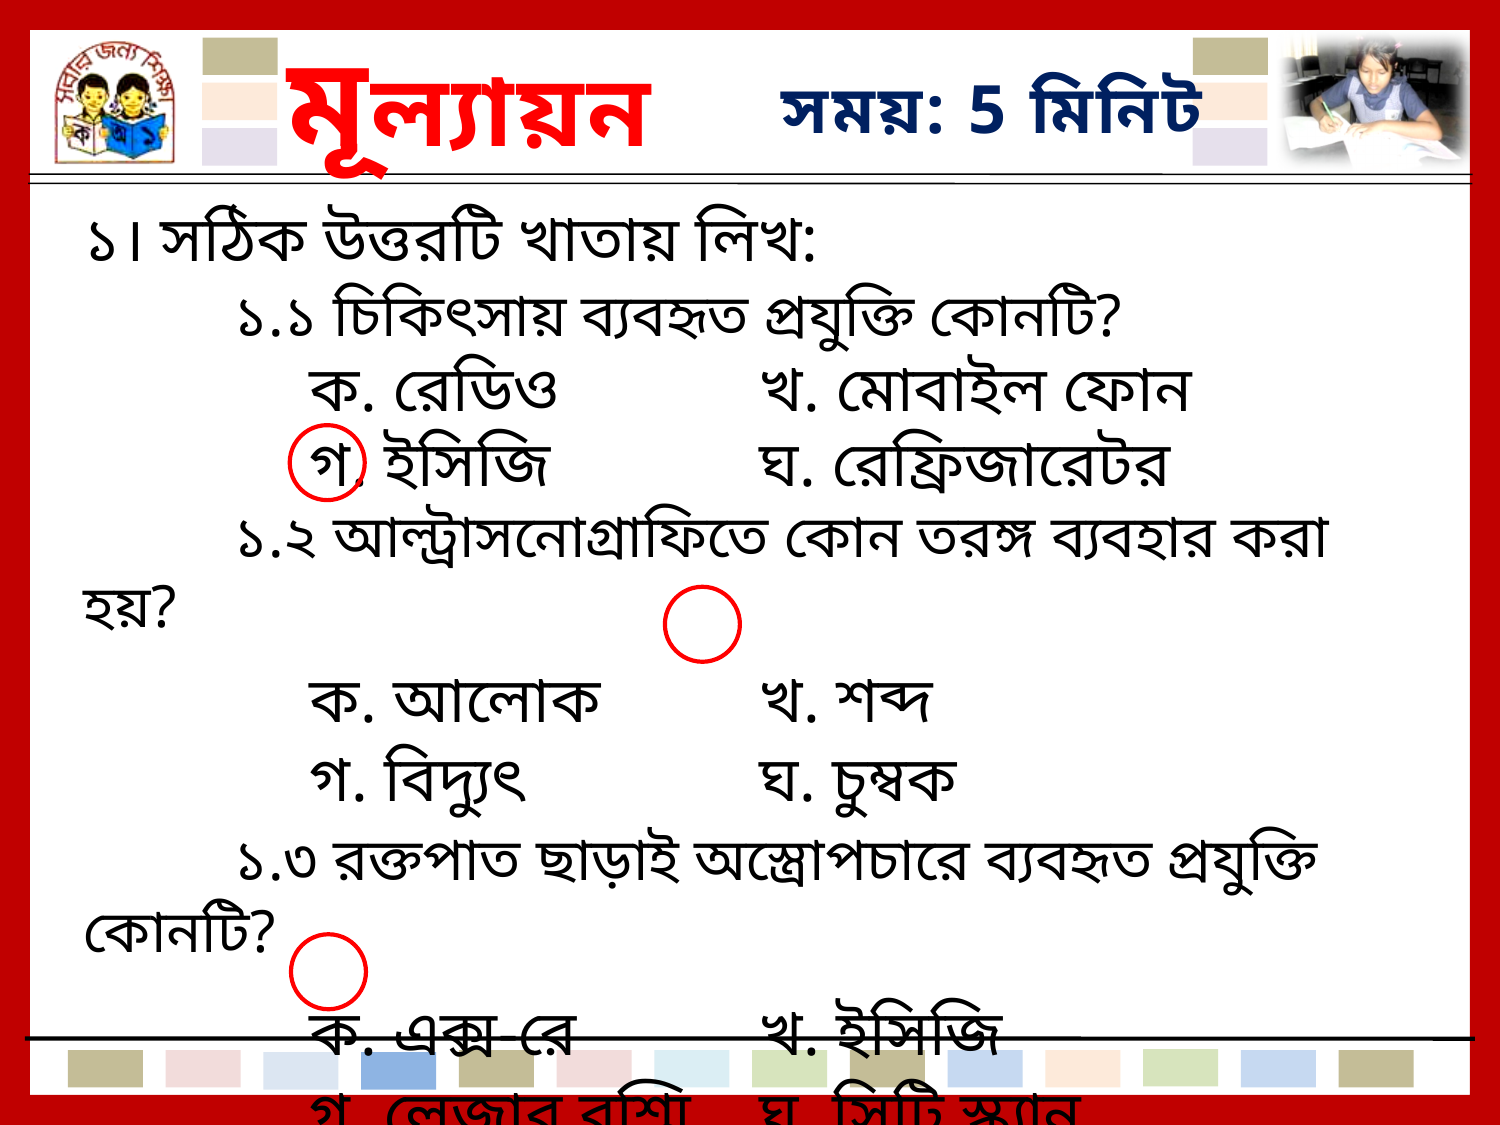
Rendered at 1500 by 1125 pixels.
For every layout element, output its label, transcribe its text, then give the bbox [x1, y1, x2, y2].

text_box [287, 423, 367, 503]
text_box মূল্যায়ন [272, 13, 666, 179]
text_box [662, 584, 742, 664]
text_box ১। সঠিক উত্তরটি খাতায় লিখ: ১.১ চিকিৎসায় ব্যবহৃত প্রযুক্তি কোনটি? ক. রেডিও খ. মোবাইল ফোন গ. ইসিজি ঘ. রেফ্রিজারেটর ১.২ আল্ট্রাসনোগ্রাফিতে কোন তরঙ্গ ব্যবহার করা হয়? ক. আলোক খ. শব্দ গ. বিদ্যুৎ ঘ. চুম্বক ১.৩ রক্তপাত ছাড়াই অস্ত্রোপচারে ব্যবহৃত প্রযুক্তি কোনটি? ক. এক্স-রে খ. ইসিজি গ. লেজার রশ্মি ঘ. সিটি স্ক্যান [69, 191, 1426, 1125]
text_box সময়: 5 মিনিট [767, 60, 1217, 155]
text_box [288, 932, 369, 1012]
